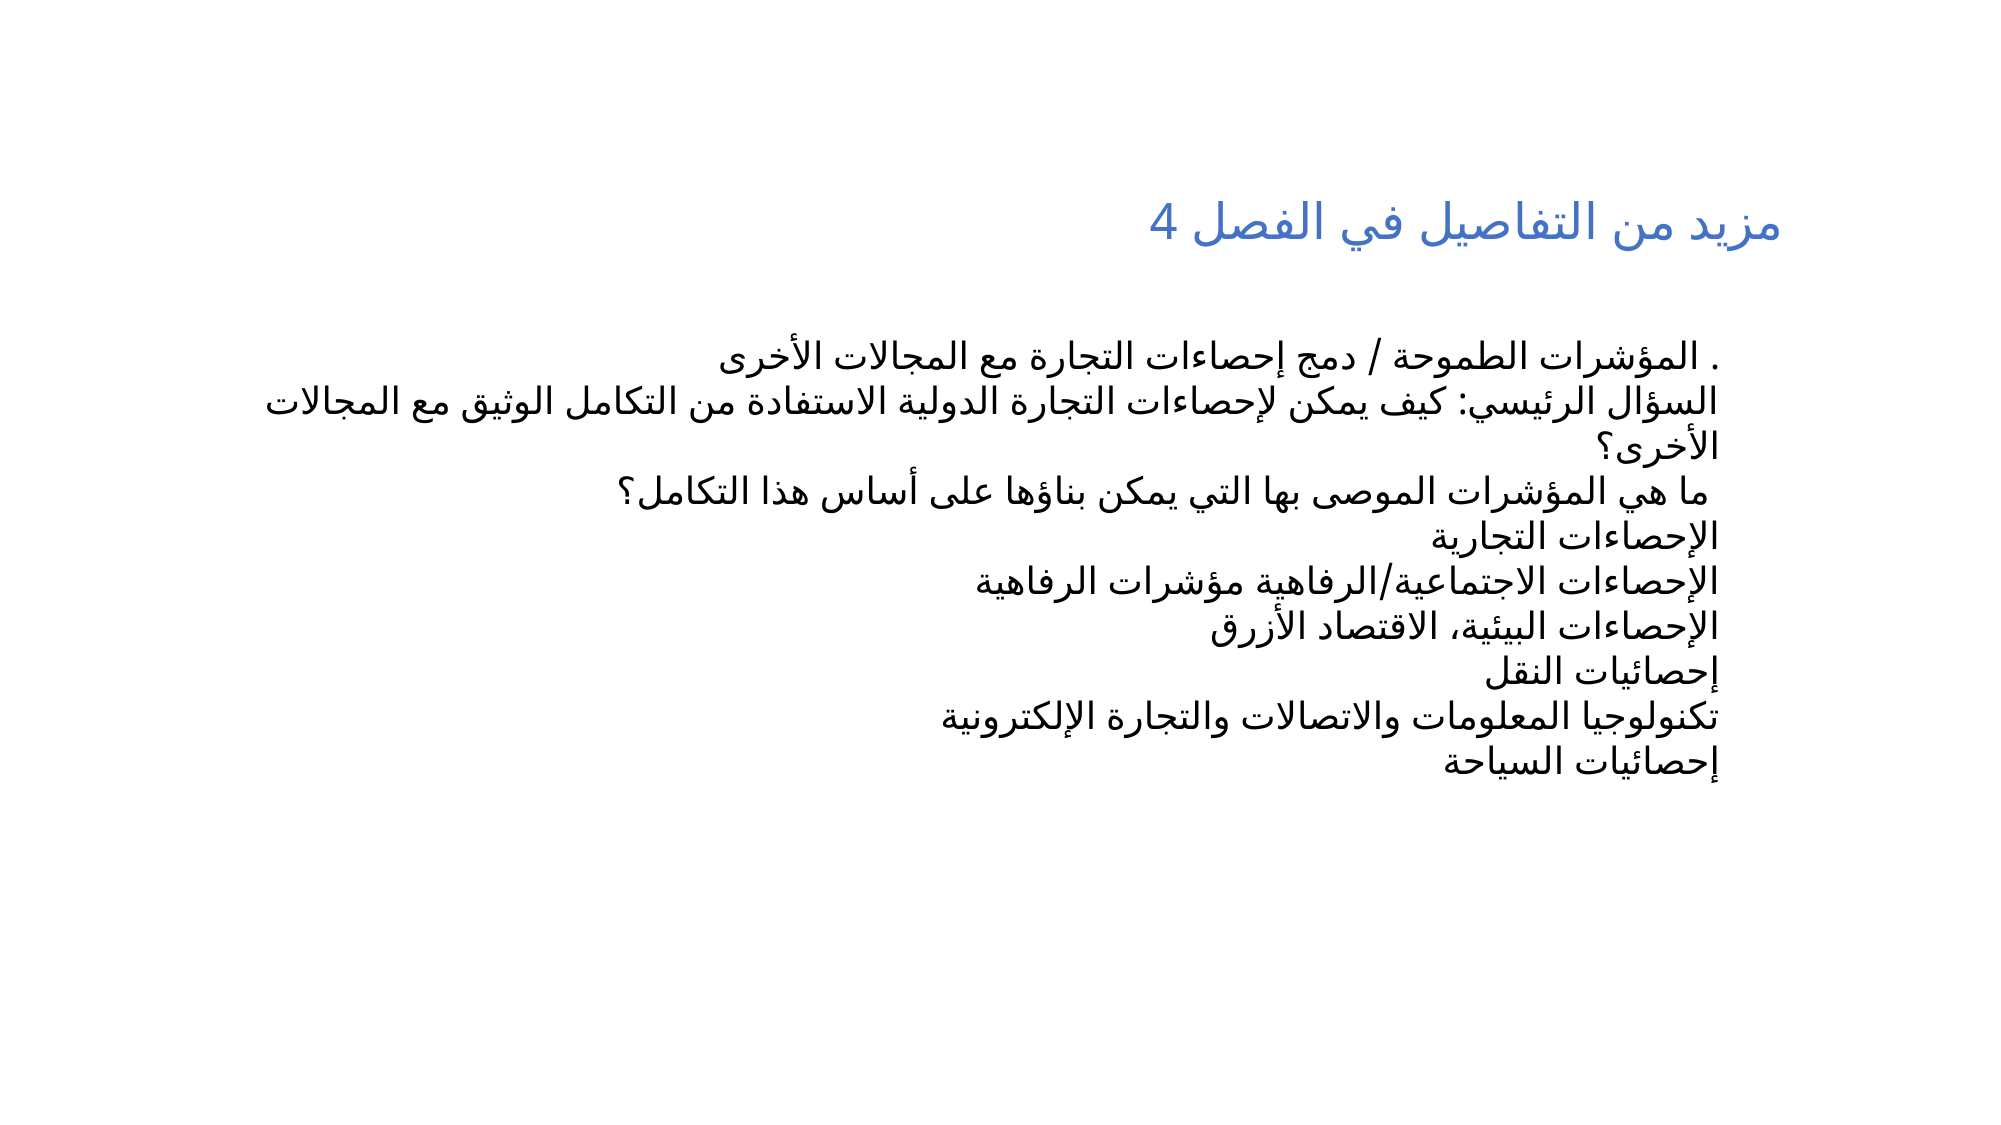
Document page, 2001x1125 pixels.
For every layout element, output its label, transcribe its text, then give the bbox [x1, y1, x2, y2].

text_box مزيد من التفاصيل في الفصل 4 [798, 182, 1799, 257]
text_box . المؤشرات الطموحة / دمج إحصاءات التجارة مع المجالات الأخرى السؤال الرئيسي: كيف يمكن لإحصاءات التجارة الدولية الاستفادة من التكامل الوثيق مع المجالات الأخرى؟ ما هي المؤشرات الموصى بها التي يمكن بناؤها على أساس هذا التكامل؟ الإحصاءات التجارية الإحصاءات الاجتماعية/الرفاهية مؤشرات الرفاهية الإحصاءات البيئية، الاقتصاد الأزرق إحصائيات النقل تكنولوجيا المعلومات والاتصالات والتجارة الإلكترونية إحصائيات السياحة [131, 325, 1735, 790]
